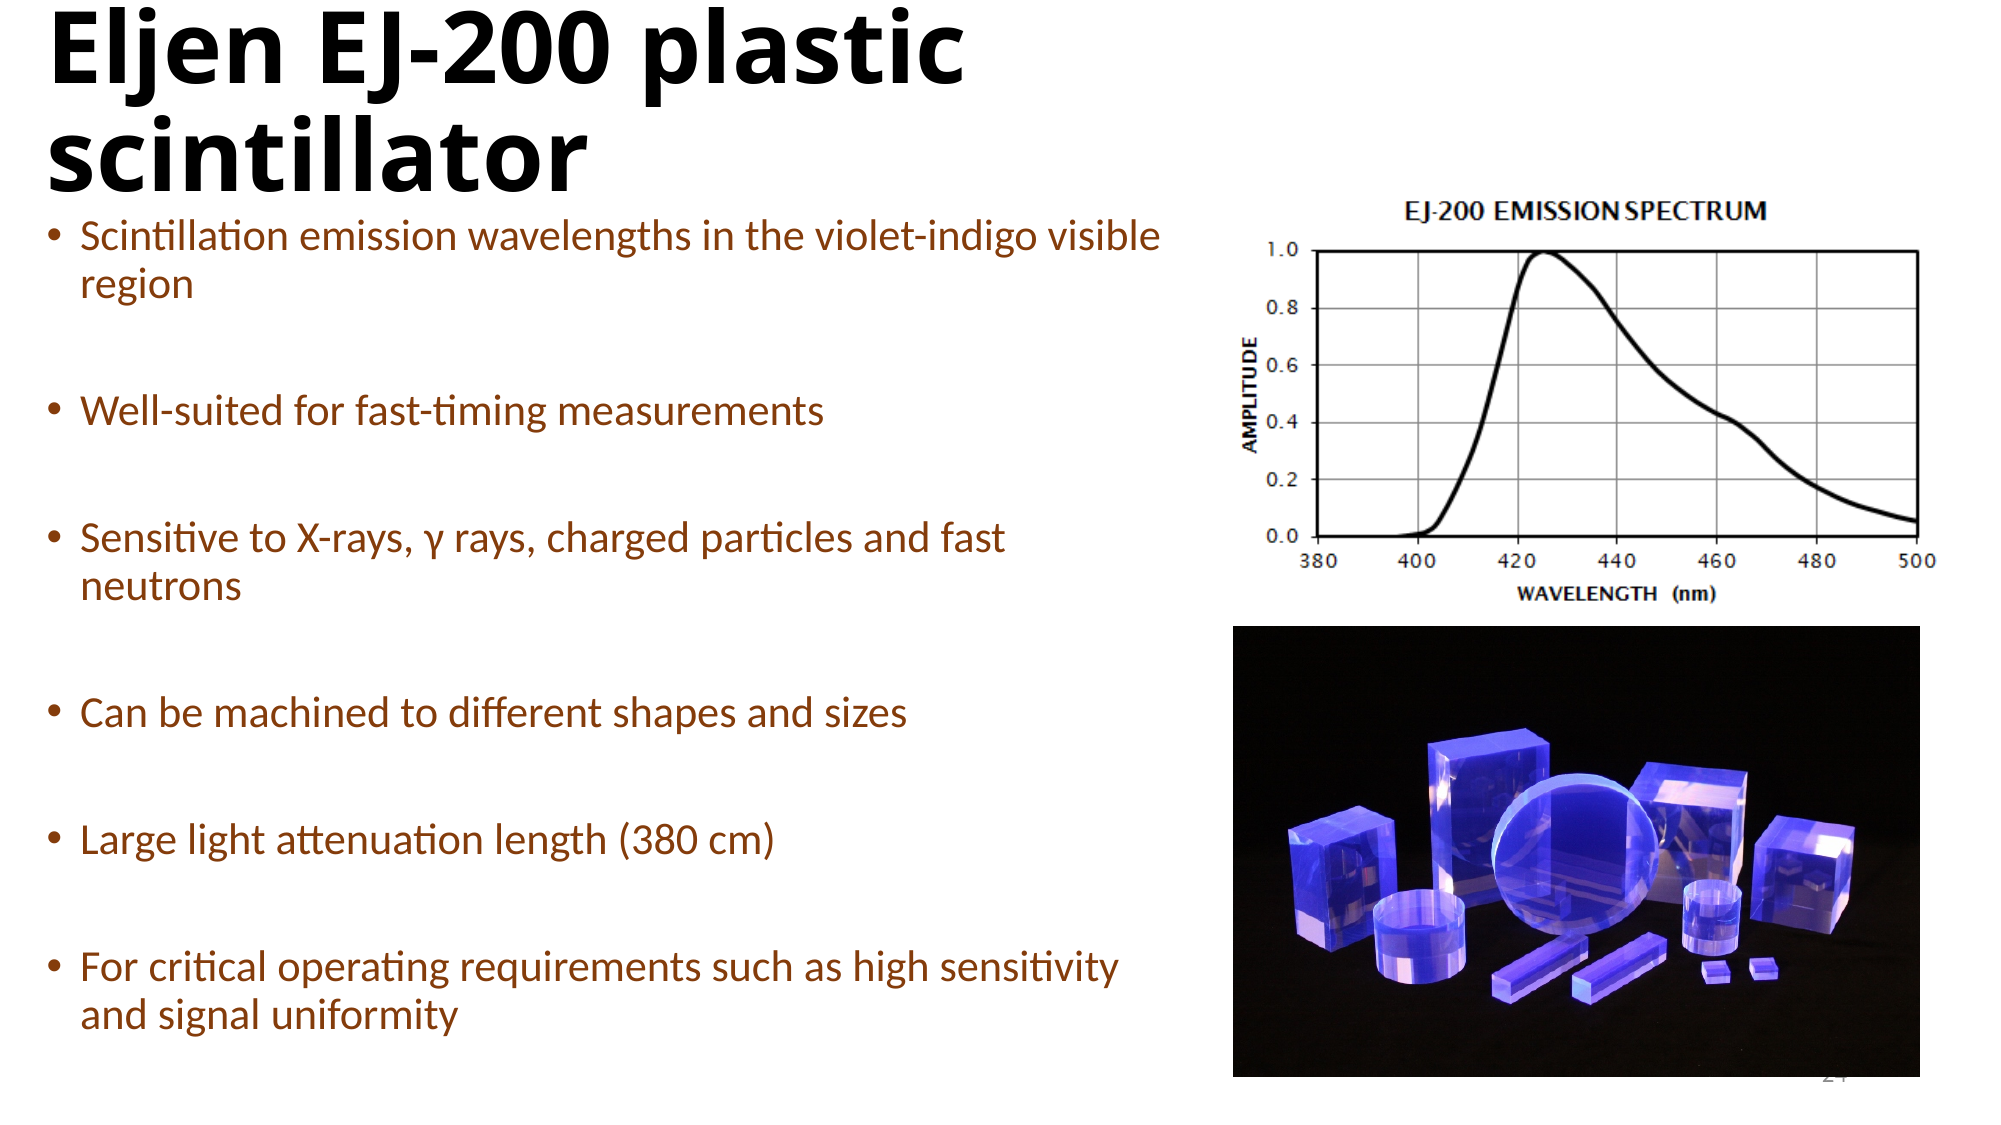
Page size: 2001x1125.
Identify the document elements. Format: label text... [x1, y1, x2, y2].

slide_number 24 [1412, 1077, 1863, 1103]
text_box Eljen EJ-200 plastic scintillator [31, 4, 1516, 206]
picture [1191, 153, 1982, 1077]
list Scintillation emission wavelengths in the violet-indigo visible region Well-suited for fast-timing measurements Sensitive to X-rays, γ rays, charged particles and fast neutrons Can be machined to different shapes and sizes Large light attenuation length (380 cm) For critical operating requirements such as high sensitivity and signal uniformity [31, 206, 1192, 1056]
